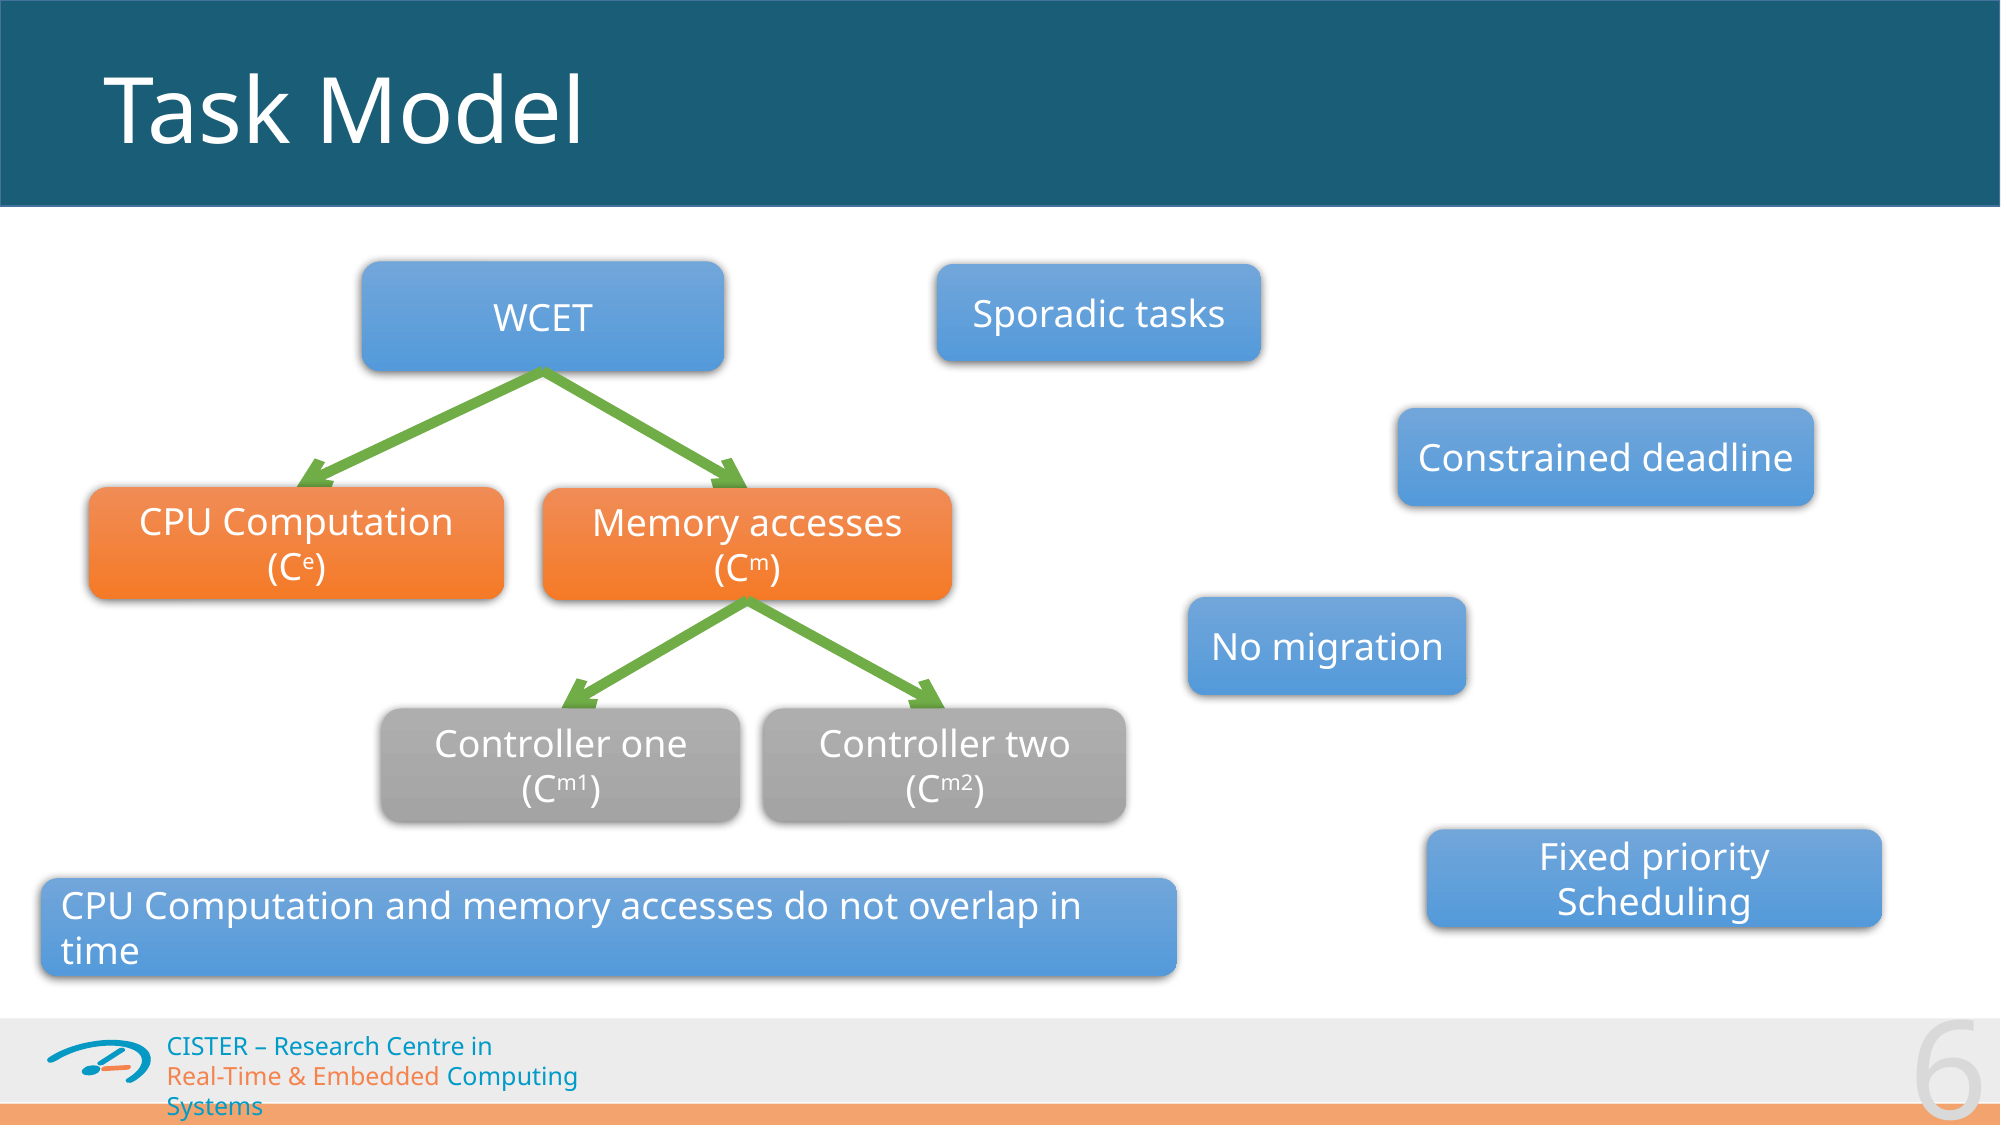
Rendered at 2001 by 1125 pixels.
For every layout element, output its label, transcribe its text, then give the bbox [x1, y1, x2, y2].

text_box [88, 370, 952, 601]
title Task Model [88, 36, 1814, 171]
text_box Fixed priority Scheduling [1427, 829, 1883, 927]
text_box No migration [1188, 597, 1467, 695]
text_box Constrained deadline [1398, 408, 1814, 506]
slide_number 6 [1781, 975, 2000, 1125]
text_box WCET [362, 261, 725, 370]
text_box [382, 600, 1126, 821]
text_box CPU Computation and memory accesses do not overlap in time [41, 878, 1178, 976]
text_box Sporadic tasks [937, 263, 1262, 362]
